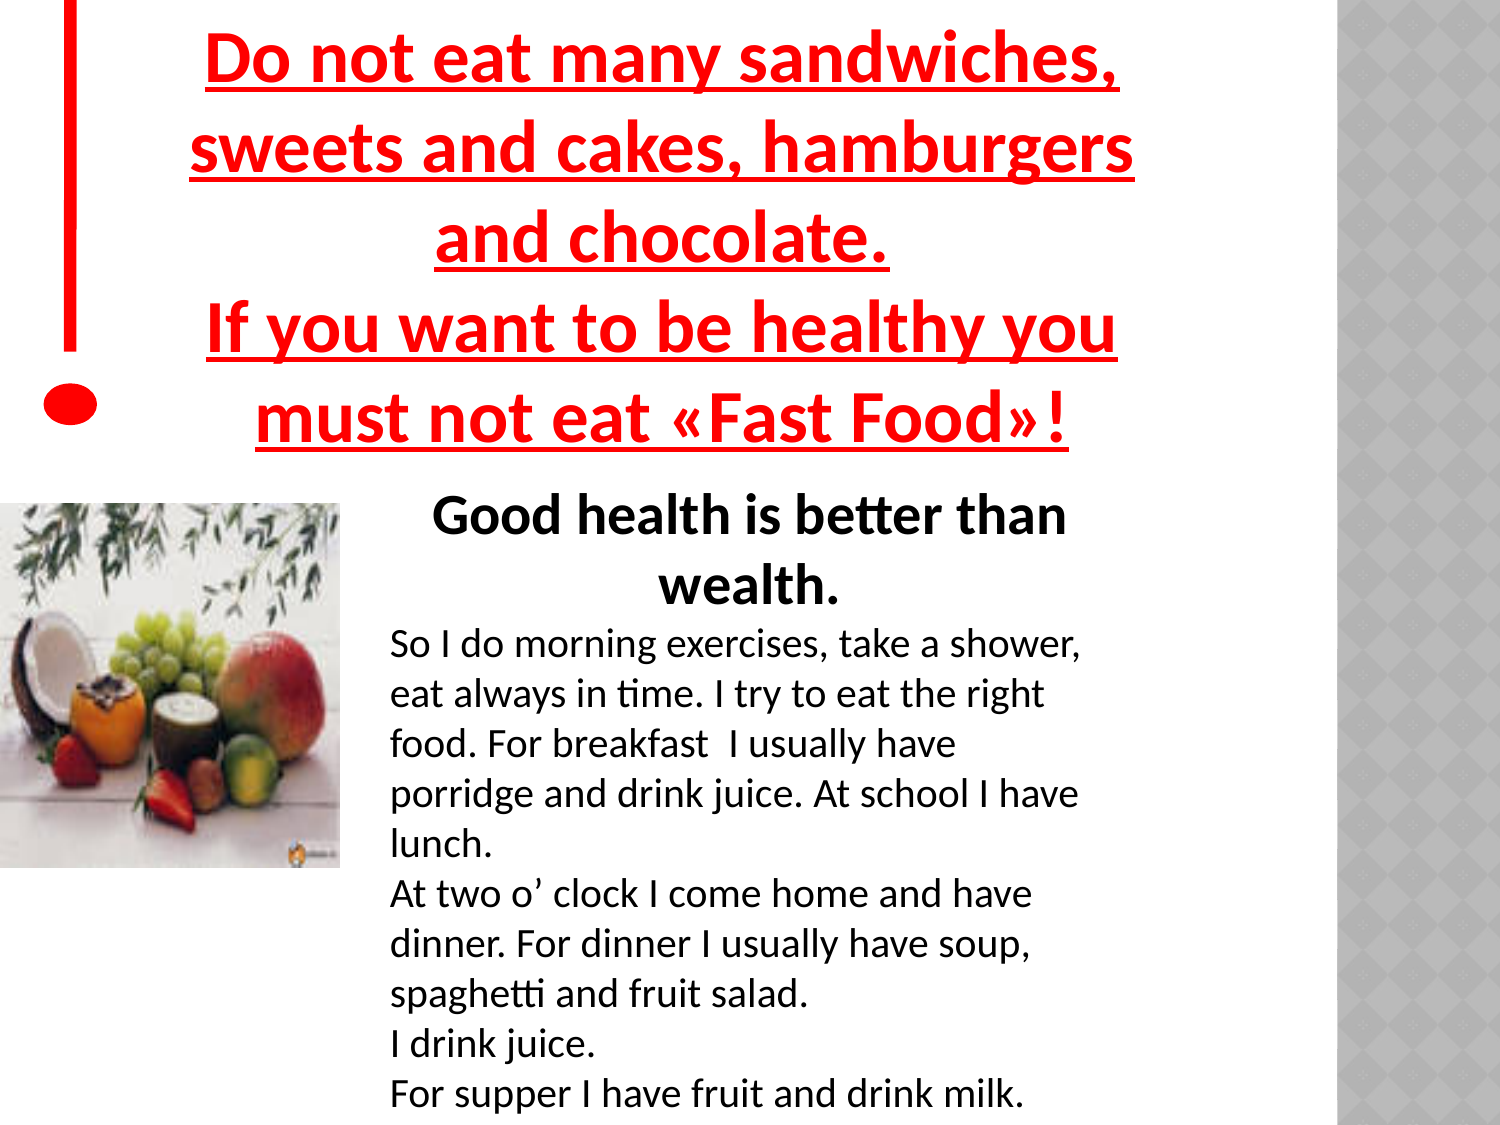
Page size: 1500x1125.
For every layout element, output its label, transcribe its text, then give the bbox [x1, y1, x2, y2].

picture [0, 503, 341, 868]
text_box Do not eat many sandwiches, sweets and cakes, hamburgers and chocolate. If you want to be healthу you must not eat «Fast Food»! [164, 0, 1161, 725]
text_box [43, 383, 97, 426]
text_box Good health is better than wеalth. So I do morning exercises, take a shower, eat always in time. I try to eat the right food. For breakfast I usually have porridge and drink juice. At school I have lunch. At two o’ clock I come home and have dinner. For dinner I usually have soup, spaghetti and fruit salad. I drink juice. For supper I have fruit and drink milk. [374, 468, 1125, 1124]
